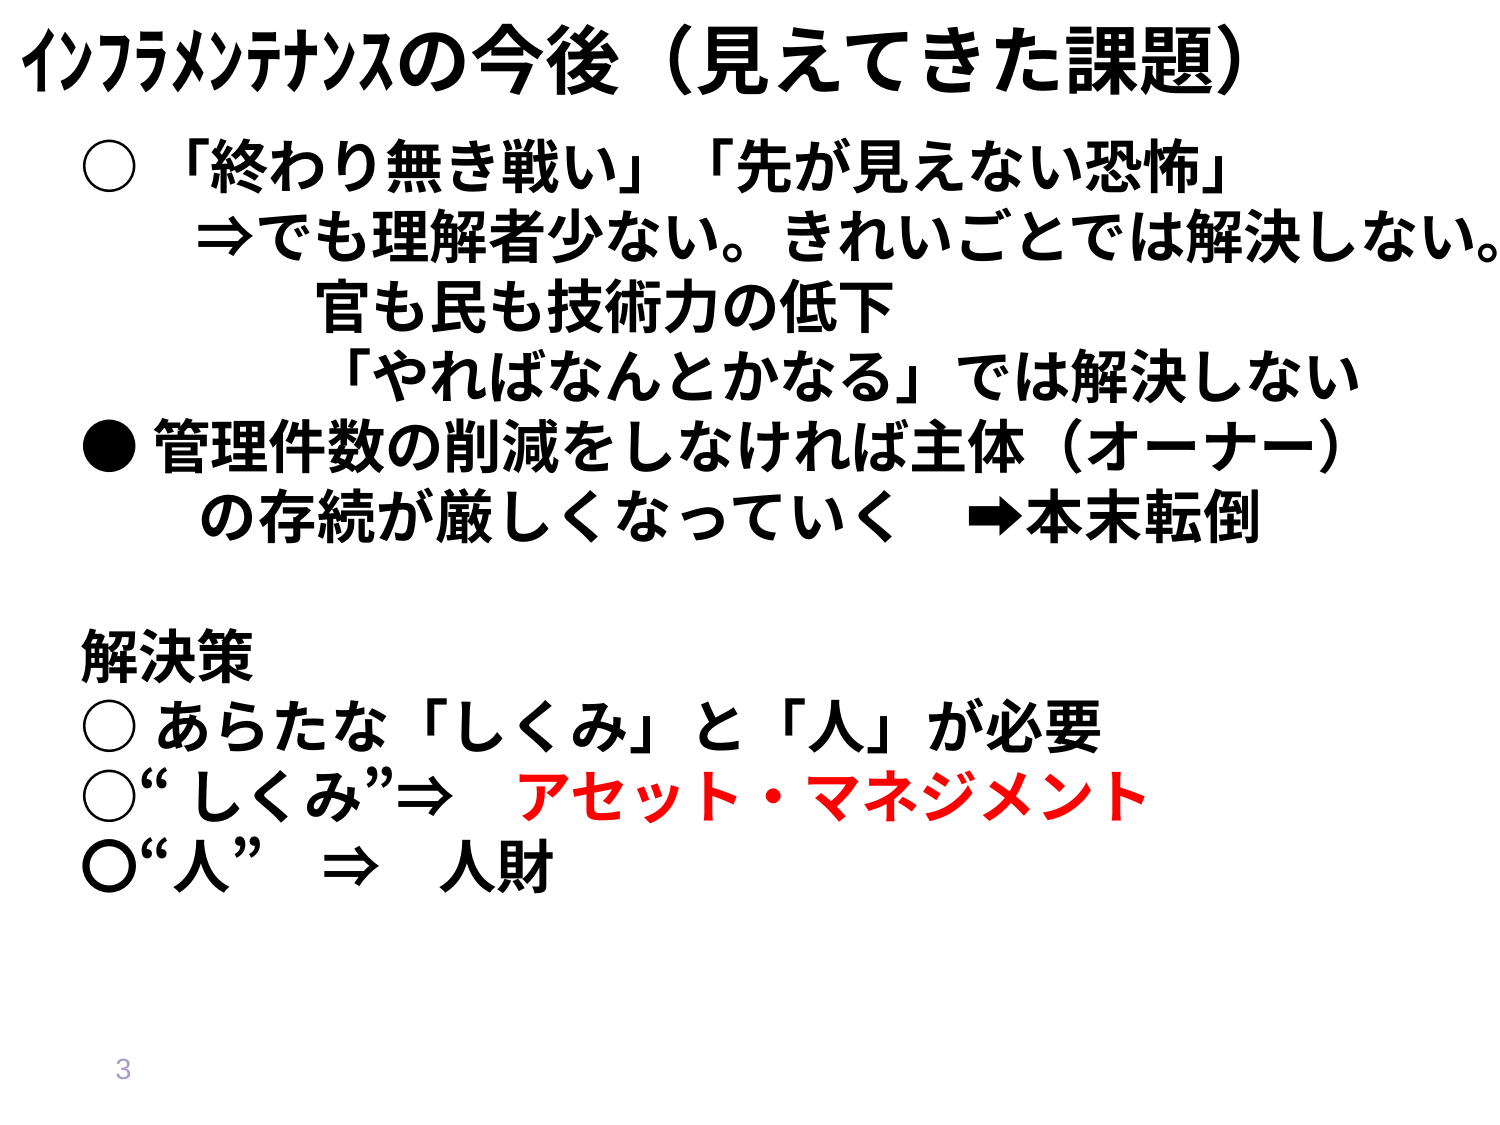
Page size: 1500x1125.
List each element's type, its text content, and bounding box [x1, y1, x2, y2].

slide_number 3 [100, 1042, 426, 1103]
text_box ｲﾝﾌﾗﾒﾝﾃﾅﾝｽの今後（見えてきた課題） [0, 0, 1499, 114]
text_box ○「終わり無き戦い」「先が見えない恐怖」 ⇒でも理解者少ない。きれいごとでは解決しない。 官も民も技術力の低下 「やればなんとかなる」では解決しない ●管理件数の削減をしなければ主体（オーナー） の存続が厳しくなっていく ➡本末転倒 解決策 ○あらたな「しくみ」と「人」が必要 ○“しくみ”⇒ アセット・マネジメント 〇“人” ⇒ 人財 [12, 114, 1408, 1078]
